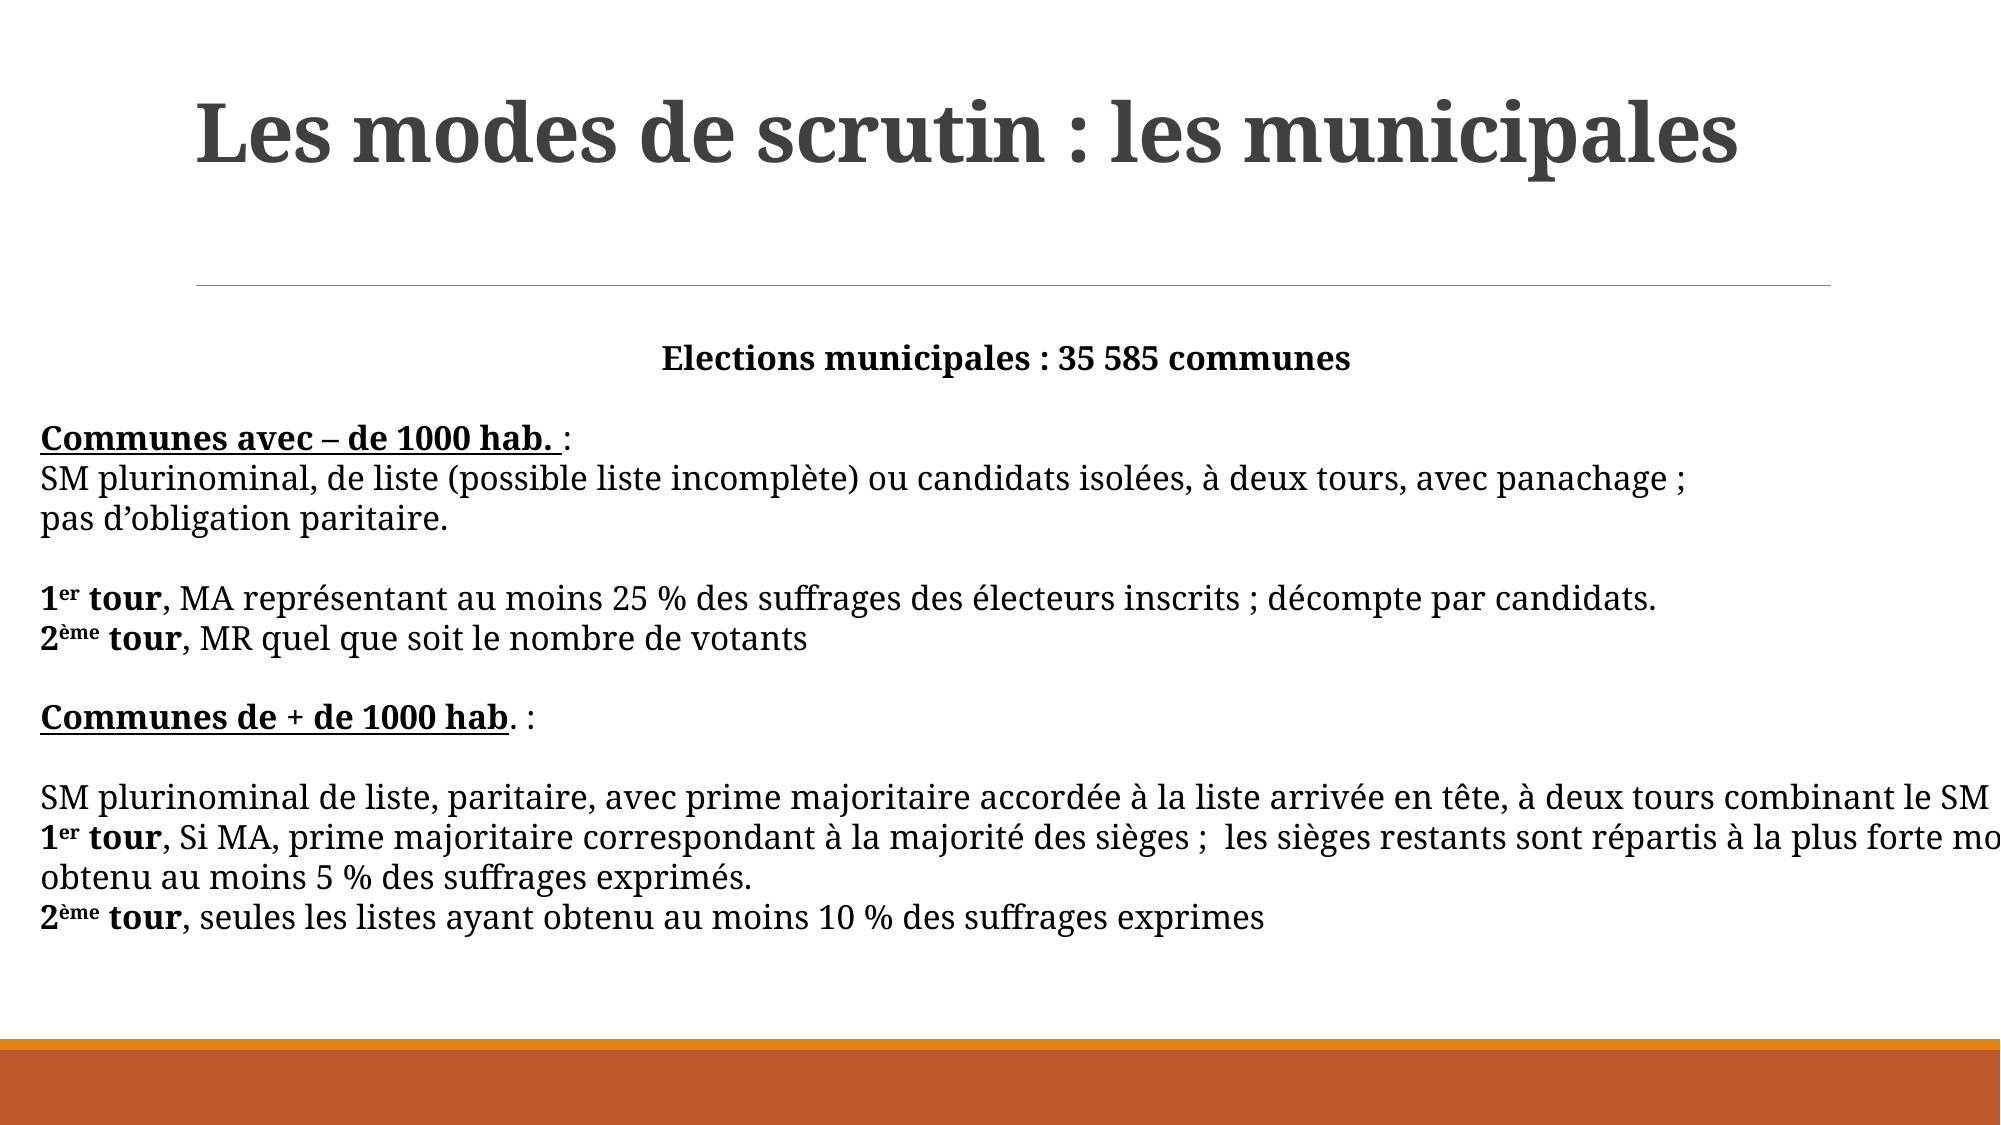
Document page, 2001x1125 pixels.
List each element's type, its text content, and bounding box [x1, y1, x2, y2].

text_box Elections municipales : 35 585 communes Communes avec – de 1000 hab. : SM plurinominal, de liste (possible liste incomplète) ou candidats isolées, à deux tours, avec panachage ; pas d’obligation paritaire. 1er tour, MA représentant au moins 25 % des suffrages des électeurs inscrits ; décompte par candidats. 2ème tour, MR quel que soit le nombre de votants Communes de + de 1000 hab. : SM plurinominal de liste, paritaire, avec prime majoritaire accordée à la liste arrivée en tête, à deux tours combinant le SM et SP 1er tour, Si MA, prime majoritaire correspondant à la majorité des sièges ; les sièges restants sont répartis à la plus forte moyenne entre les listes ayant obtenu au moins 5 % des suffrages exprimés. 2ème tour, seules les listes ayant obtenu au moins 10 % des suffrages exprimes [25, 329, 2000, 1029]
title Les modes de scrutin : les municipales [180, 47, 1830, 285]
